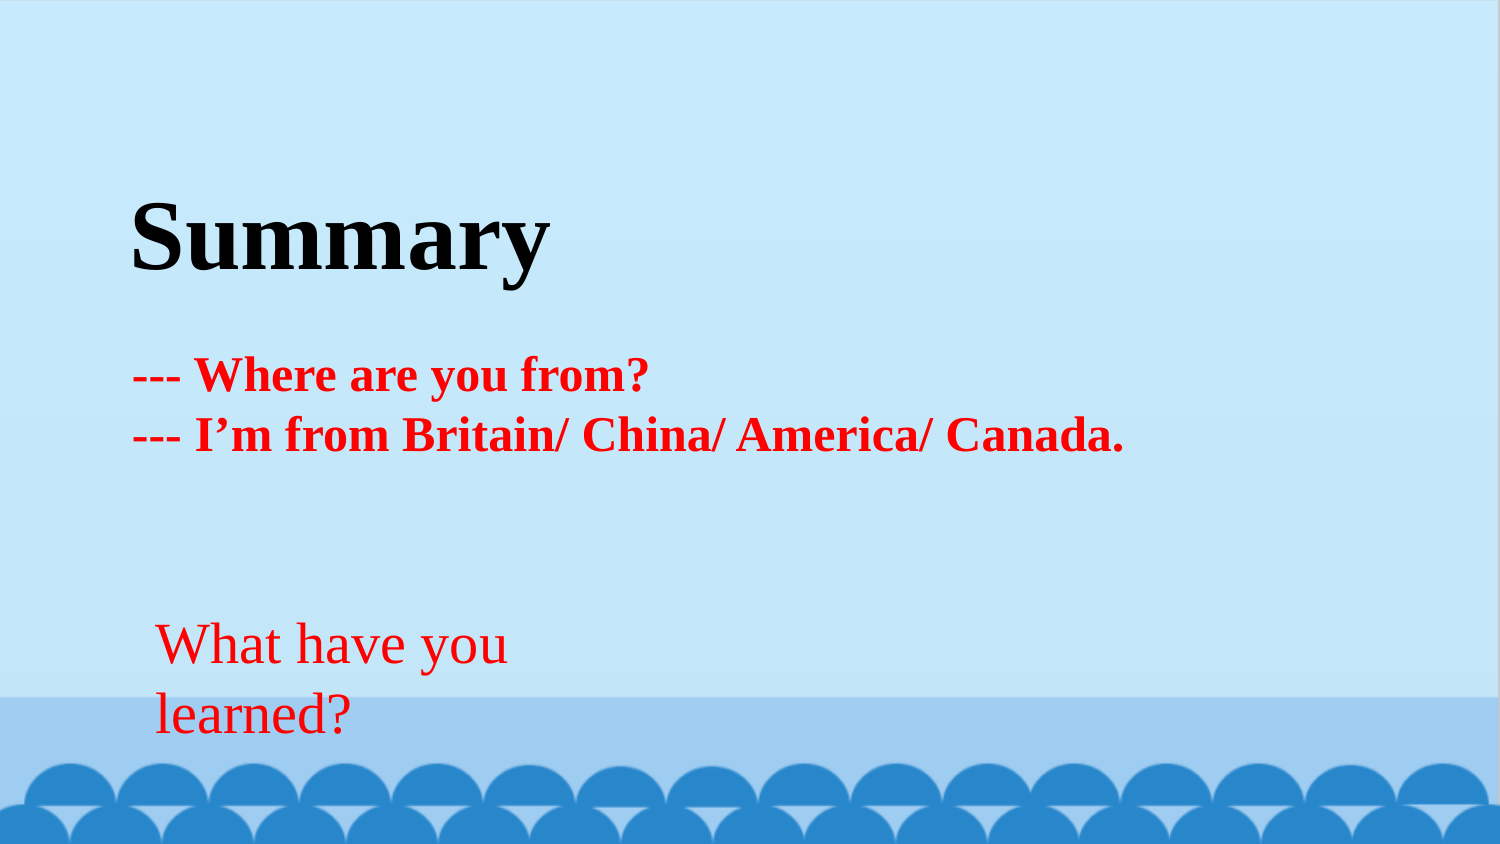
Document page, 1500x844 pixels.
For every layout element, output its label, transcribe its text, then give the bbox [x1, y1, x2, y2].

text_box Summary [115, 162, 609, 297]
picture [0, 0, 1500, 844]
text_box --- Where are you from? --- I’m from Britain/ China/ America/ Canada. [117, 333, 1360, 469]
text_box What have you learned? [140, 597, 725, 753]
